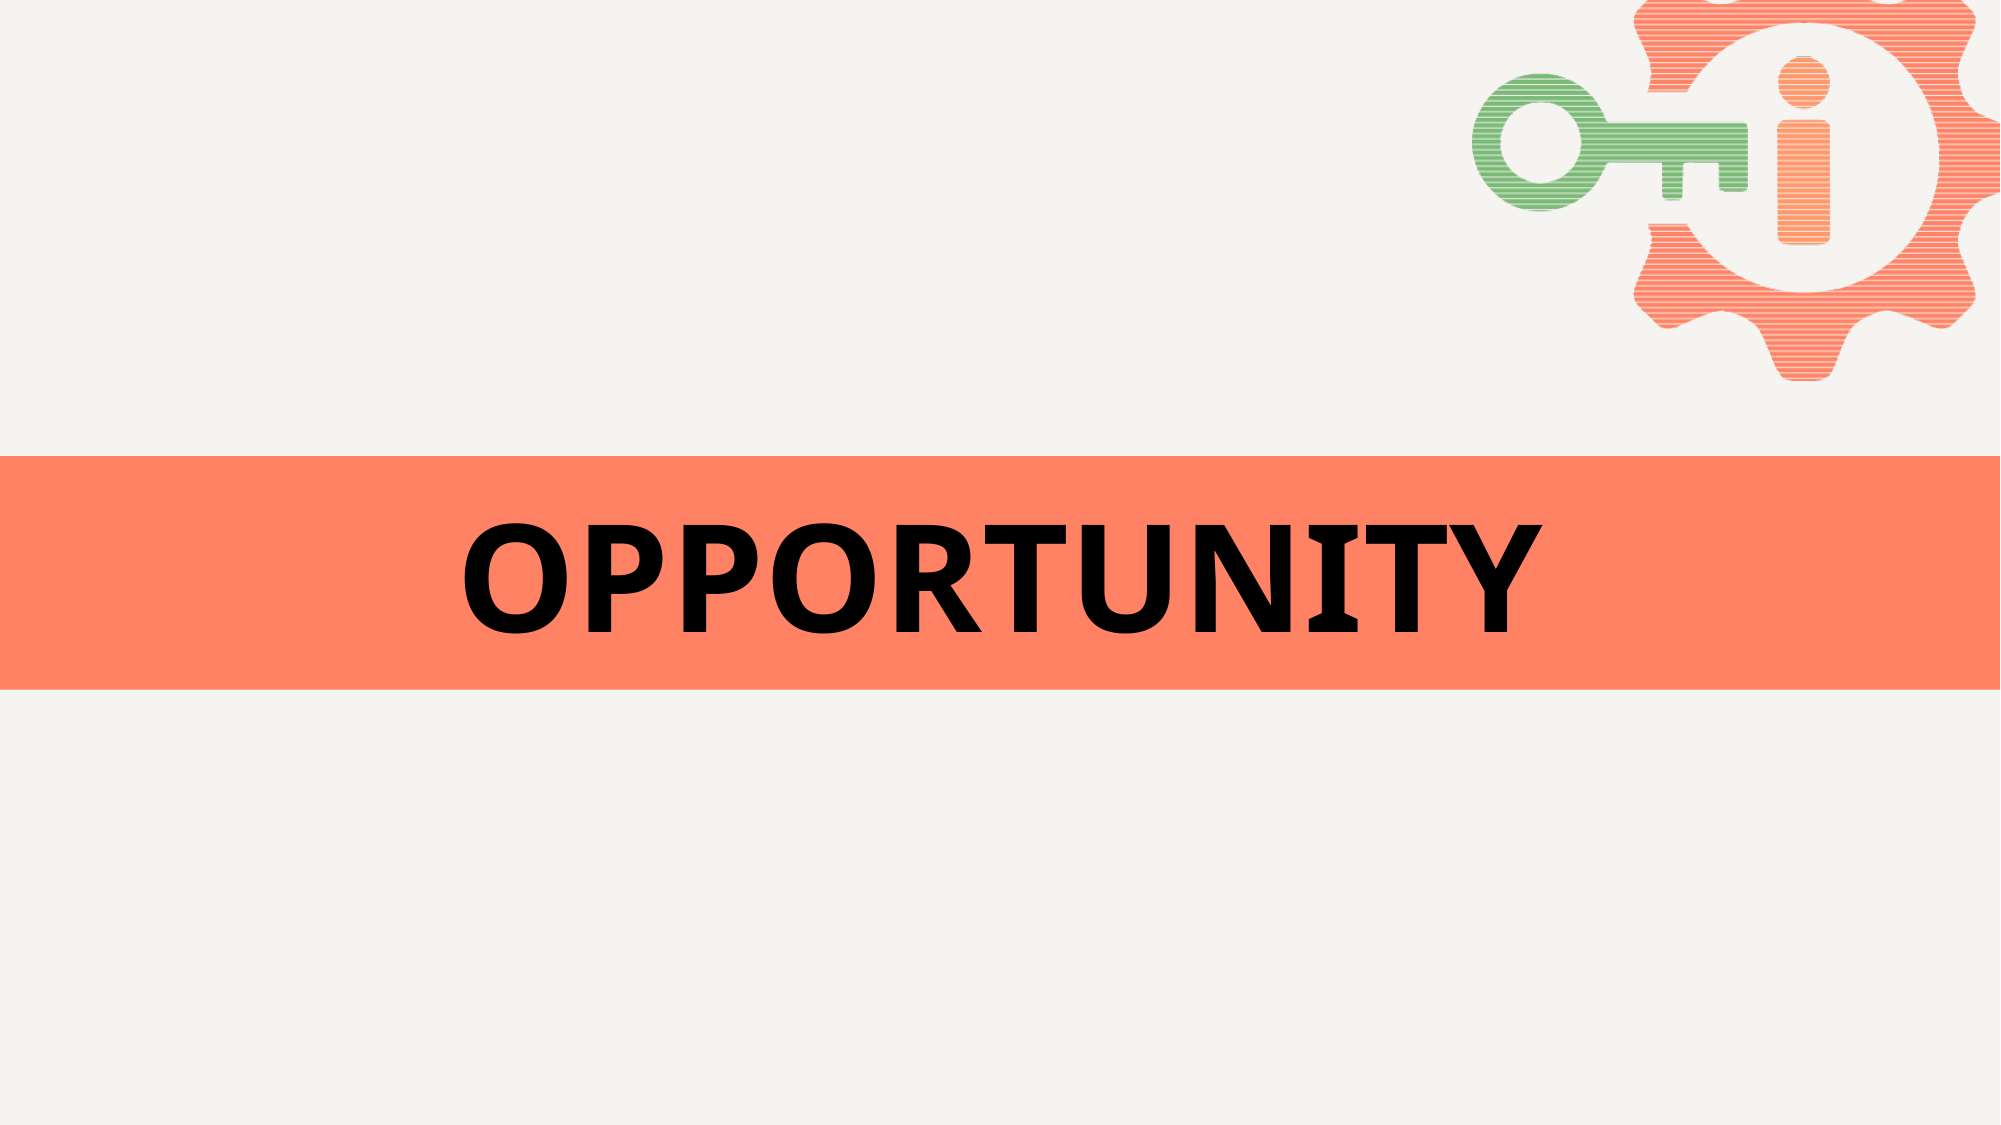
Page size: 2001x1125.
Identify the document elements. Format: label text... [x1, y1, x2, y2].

picture [1472, 0, 2000, 381]
text_box OPPORTUNITY [0, 456, 2000, 690]
